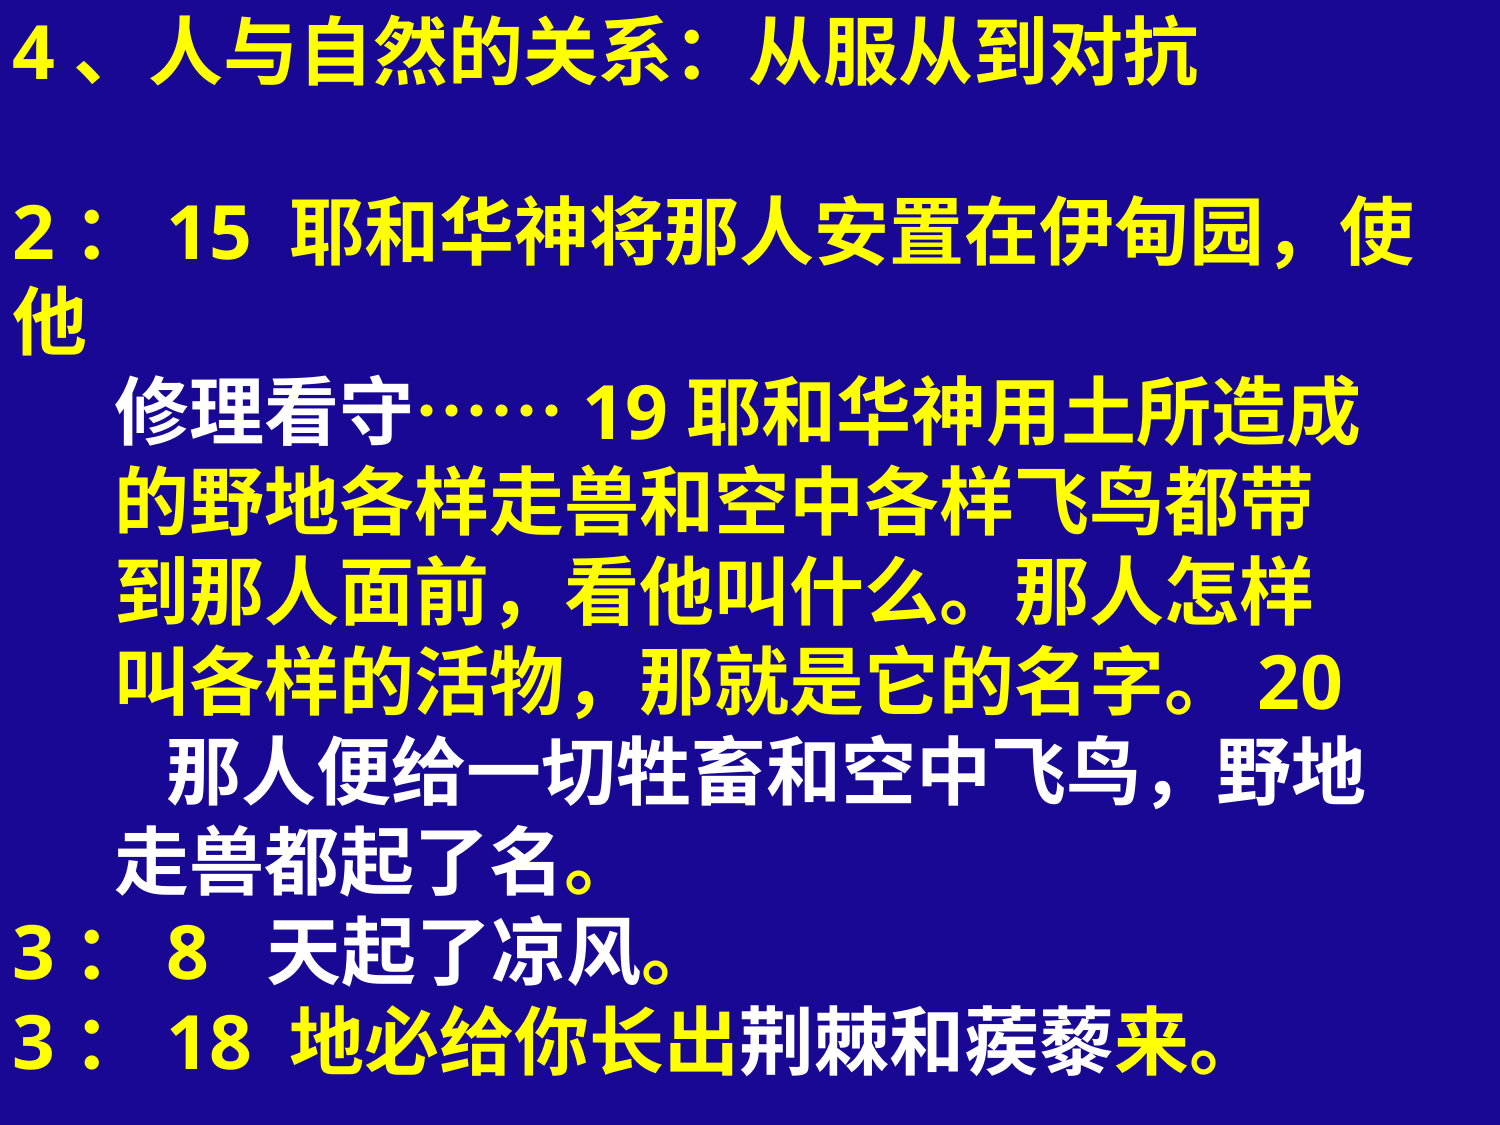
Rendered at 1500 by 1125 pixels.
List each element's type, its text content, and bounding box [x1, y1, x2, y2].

title 4、人与自然的关系：从服从到对抗 2：15 耶和华神将那人安置在伊甸园，使他 修理看守……19耶和华神用土所造成 的野地各样走兽和空中各样飞鸟都带 到那人面前，看他叫什么。那人怎样 叫各样的活物，那就是它的名字。20 那人便给一切牲畜和空中飞鸟，野地 走兽都起了名。 3：8 天起了凉风。 3：18 地必给你长出荆棘和蒺藜来。 [0, 18, 1498, 1071]
